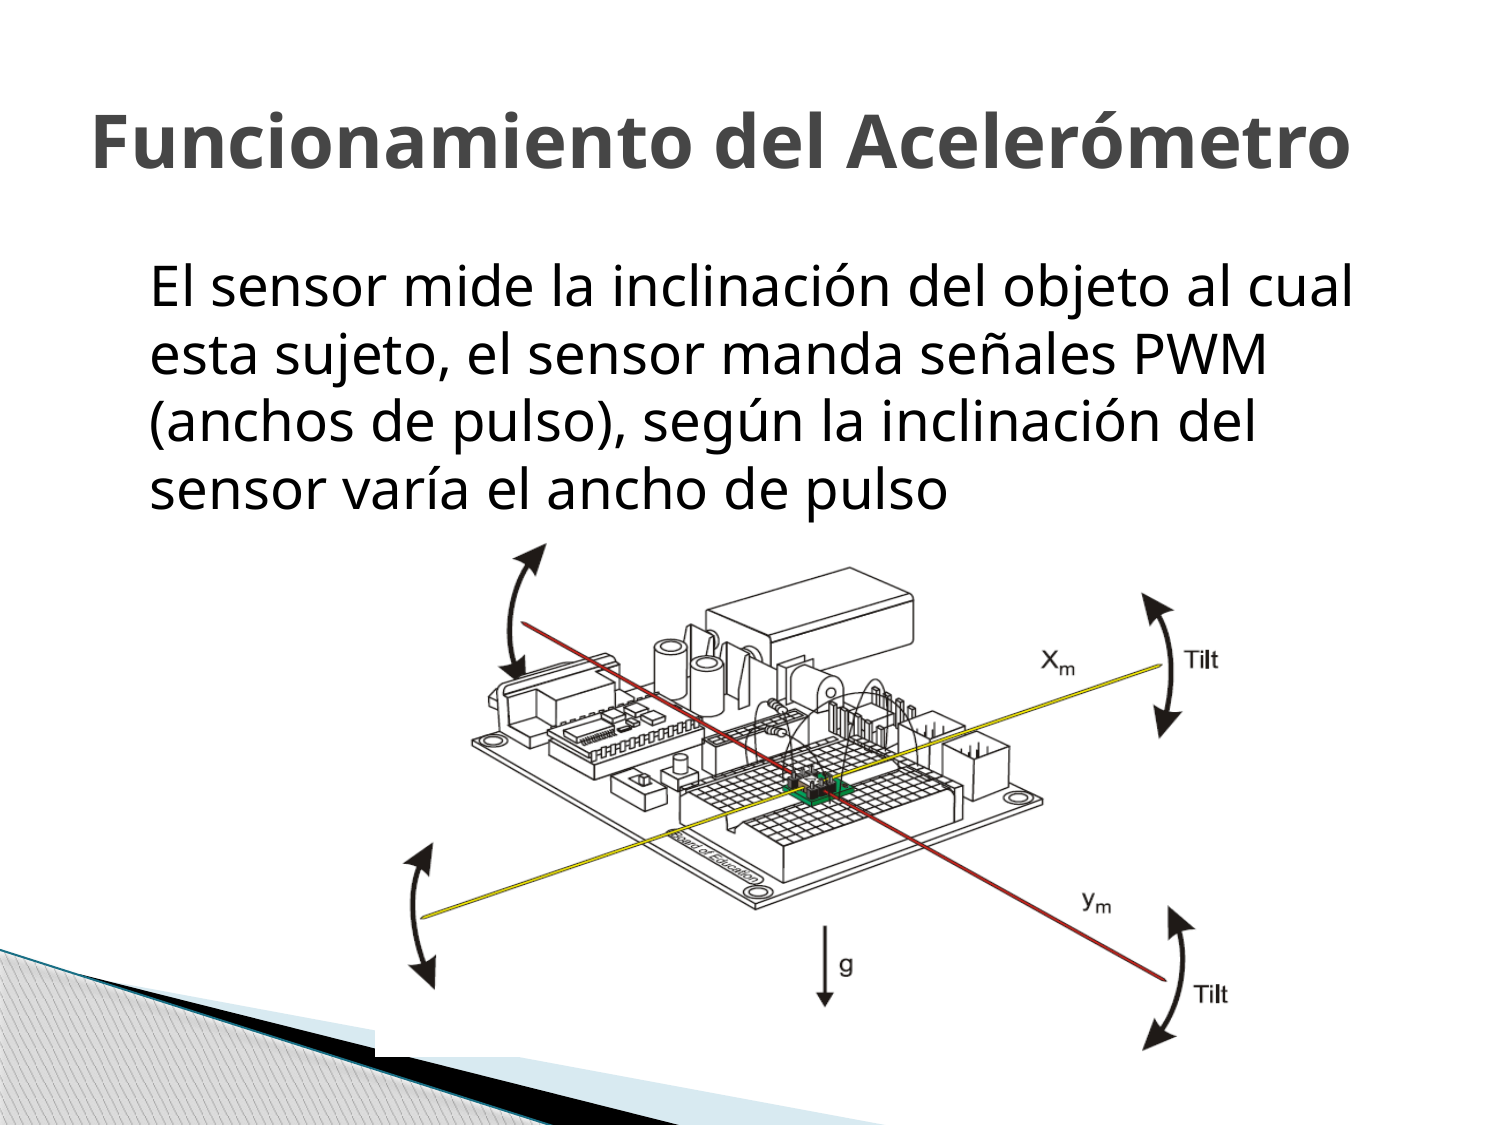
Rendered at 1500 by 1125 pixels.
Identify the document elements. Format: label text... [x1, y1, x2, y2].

title Funcionamiento del Acelerómetro [75, 45, 1425, 233]
list El sensor mide la inclinación del objeto al cual esta sujeto, el sensor manda señales PWM (anchos de pulso), según la inclinación del sensor varía el ancho de pulso [75, 243, 1425, 986]
picture [374, 538, 1231, 1057]
